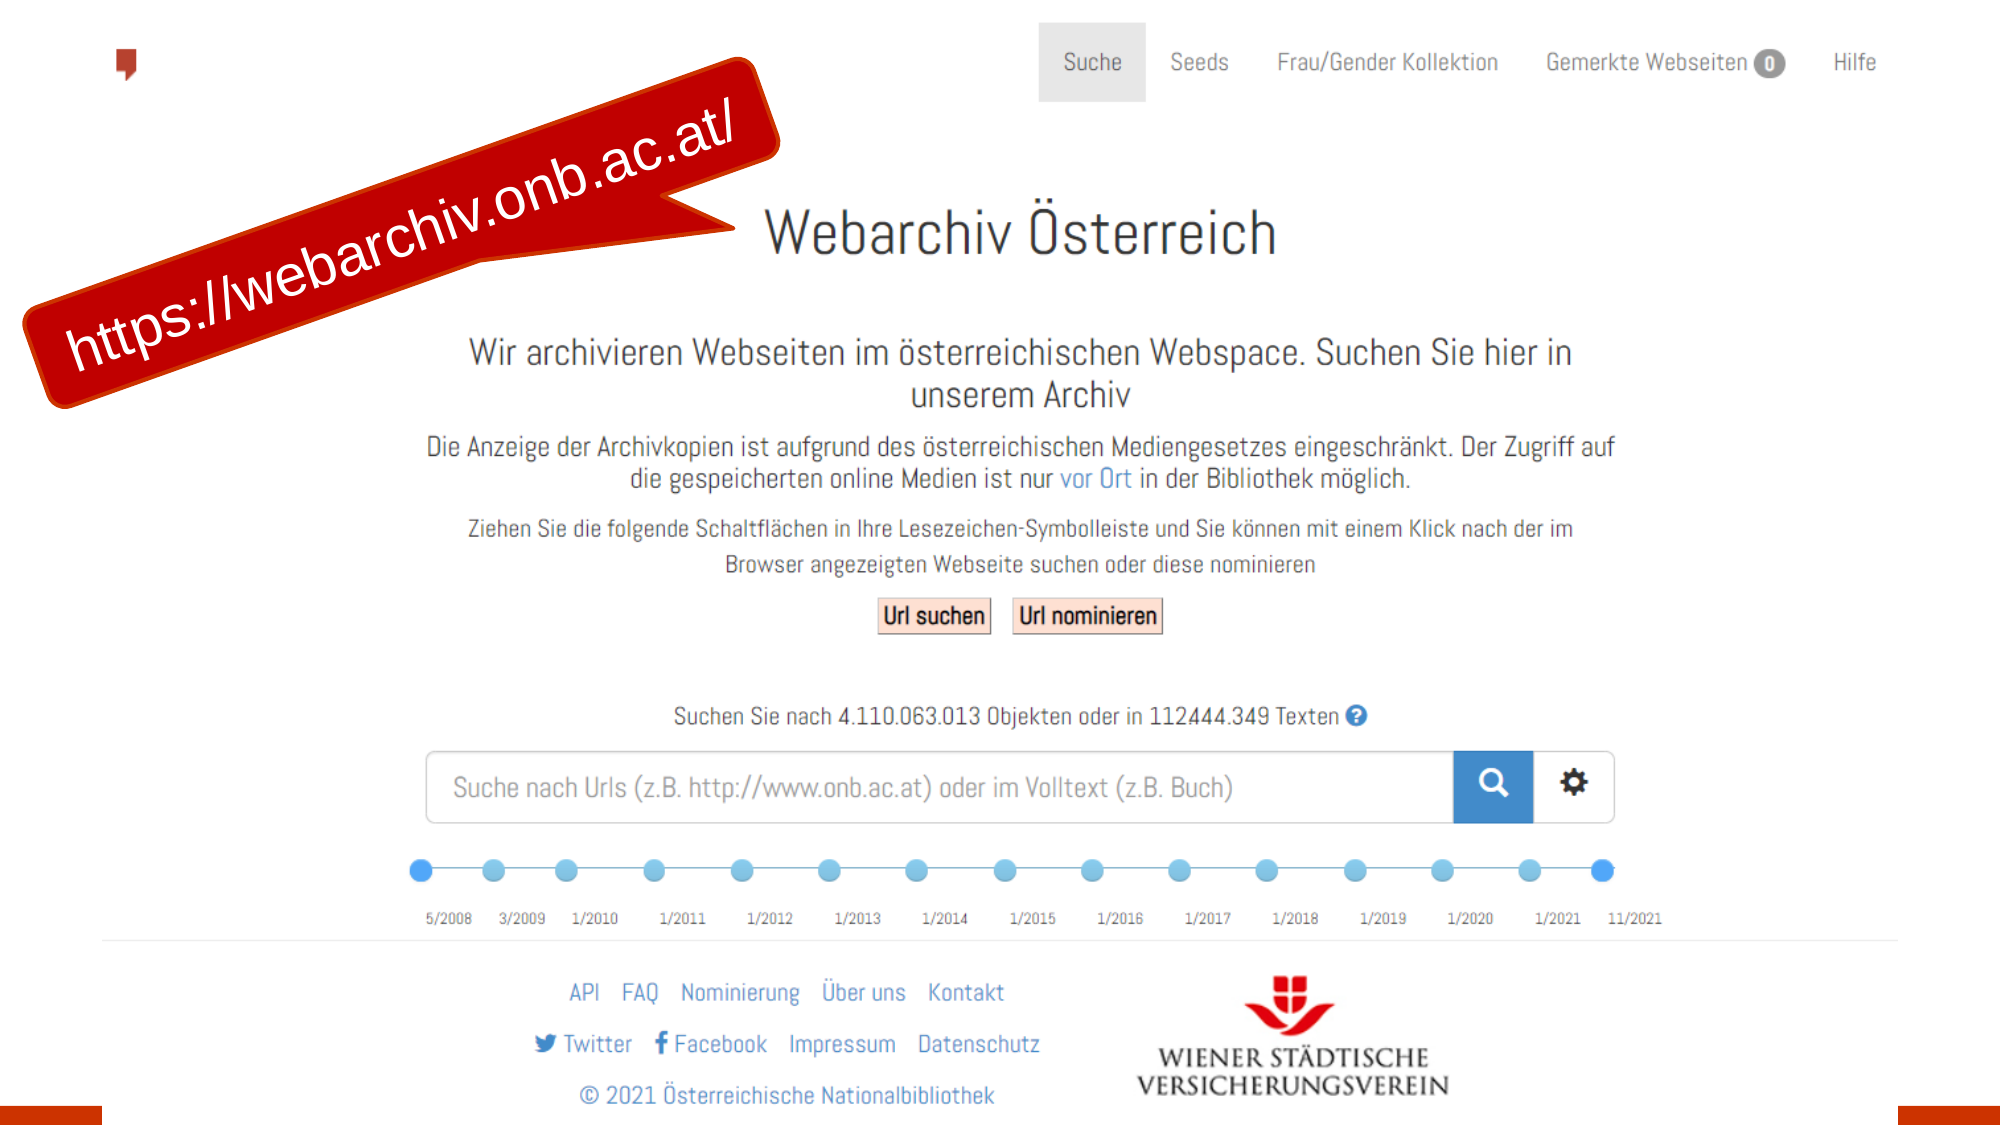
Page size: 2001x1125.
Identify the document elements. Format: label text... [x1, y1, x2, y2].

text_box https://webarchiv.onb.ac.at/ [22, 283, 96, 409]
picture [102, 0, 1898, 1125]
